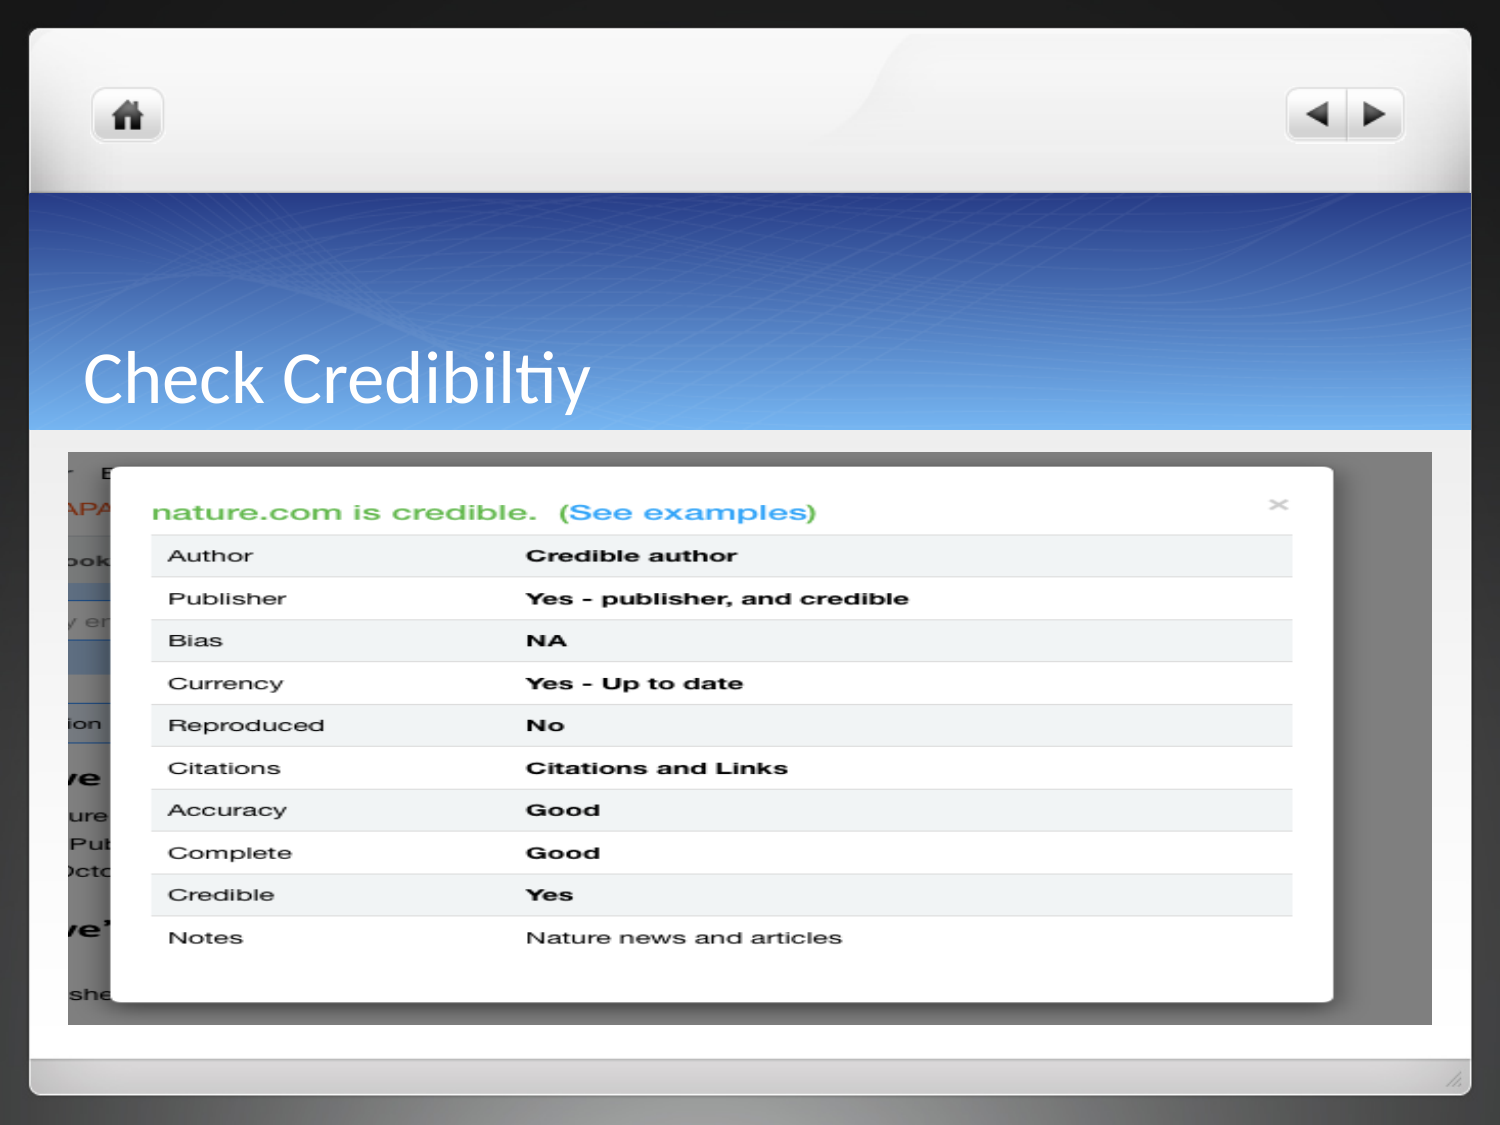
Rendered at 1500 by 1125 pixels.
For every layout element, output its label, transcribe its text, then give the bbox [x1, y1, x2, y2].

title Check Credibiltiy [68, 238, 1432, 427]
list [67, 451, 1432, 1026]
picture [0, 0, 1500, 1125]
